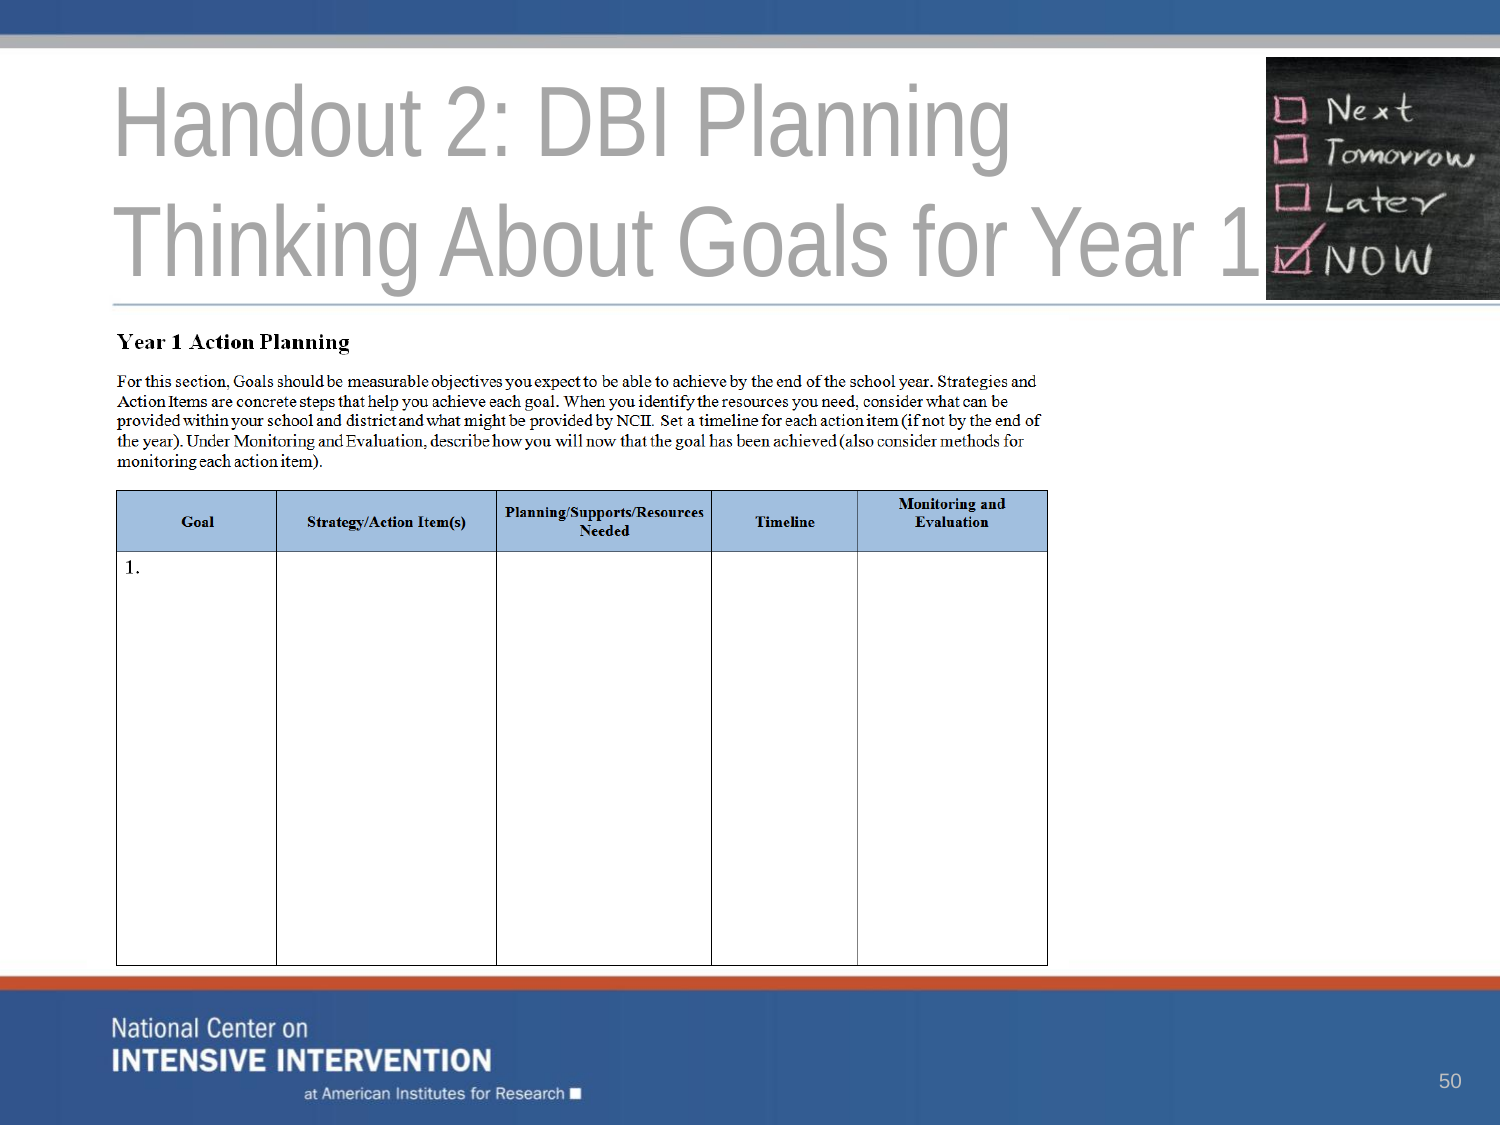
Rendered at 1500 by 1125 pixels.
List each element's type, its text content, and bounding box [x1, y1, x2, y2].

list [86, 314, 1070, 969]
slide_number 50 [1436, 1067, 1462, 1093]
title Handout 2: DBI Planning Thinking About Goals for Year 1 [112, 51, 1261, 297]
picture [0, 0, 1500, 1125]
